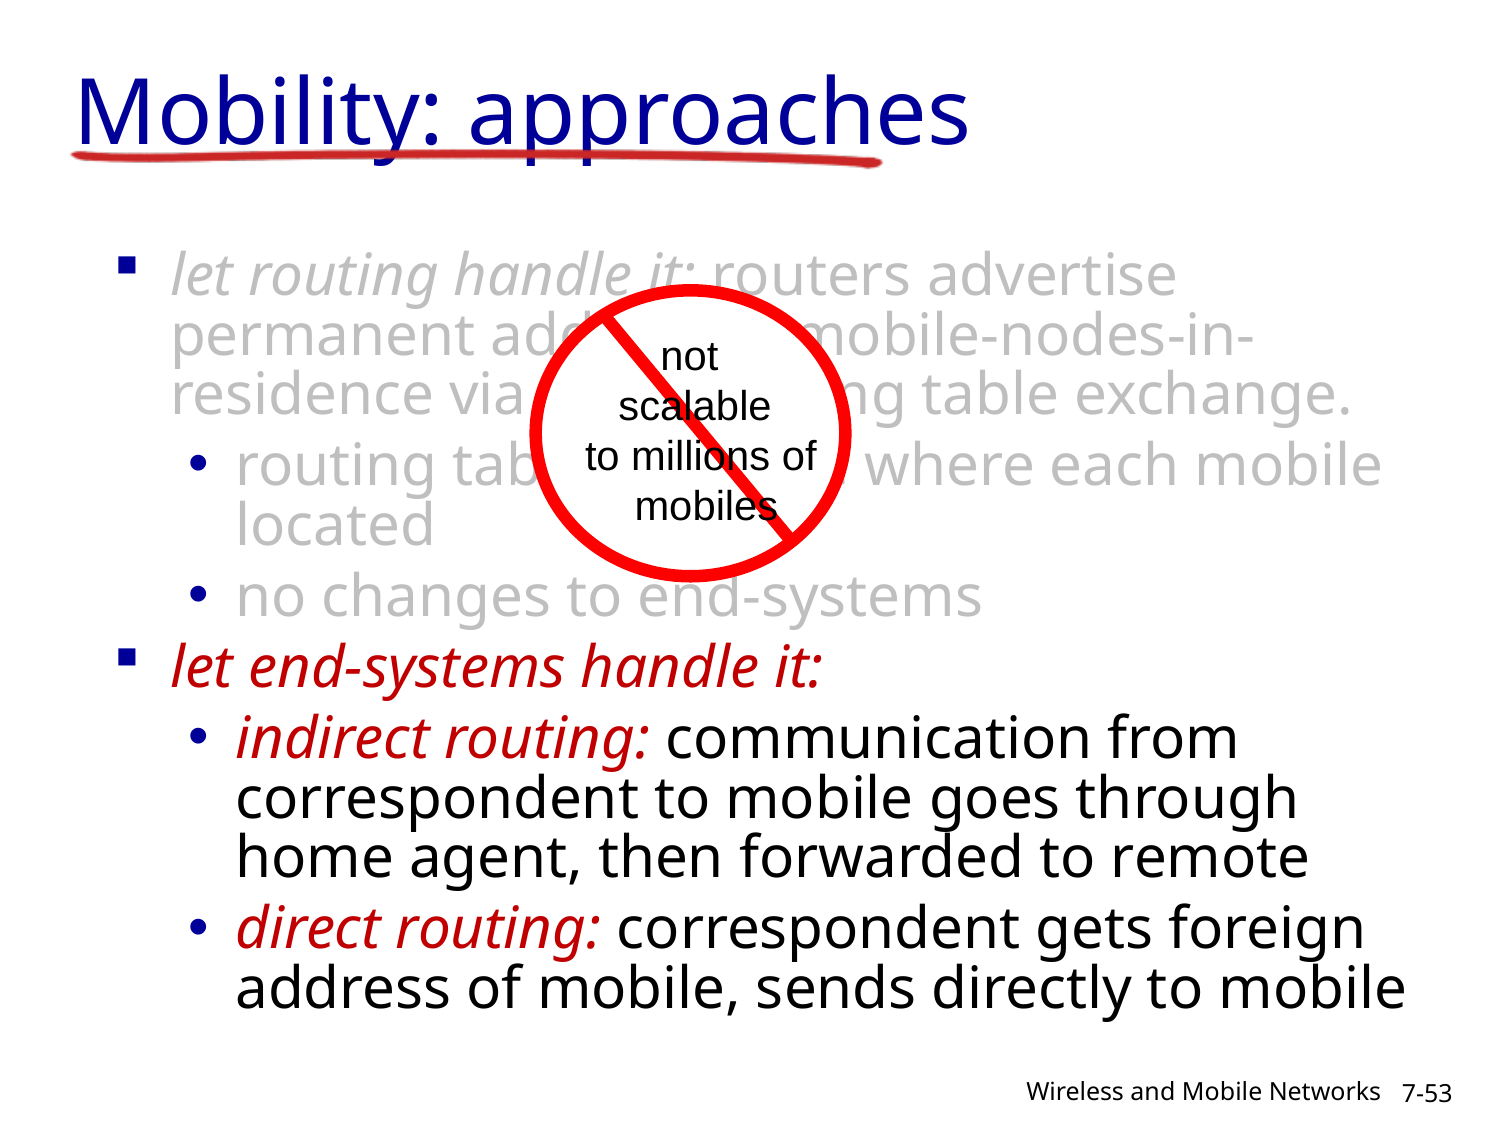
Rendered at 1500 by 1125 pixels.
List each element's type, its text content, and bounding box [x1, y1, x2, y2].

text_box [508, 290, 882, 577]
title Mobility: approaches [58, 14, 1334, 202]
footer Wireless and Mobile Networks [960, 1067, 1404, 1110]
slide_number 7-53 [1387, 1069, 1500, 1115]
picture [66, 145, 893, 175]
list let routing handle it: routers advertise permanent address of mobile-nodes-in-residence via usual routing table exchange. routing tables indicate where each mobile located no changes to end-systems let end-systems handle it: indirect routing: communication from correspondent to mobile goes through home agent, then forwarded to remote direct routing: correspondent gets foreign address of mobile, sends directly to mobile [98, 240, 1429, 977]
